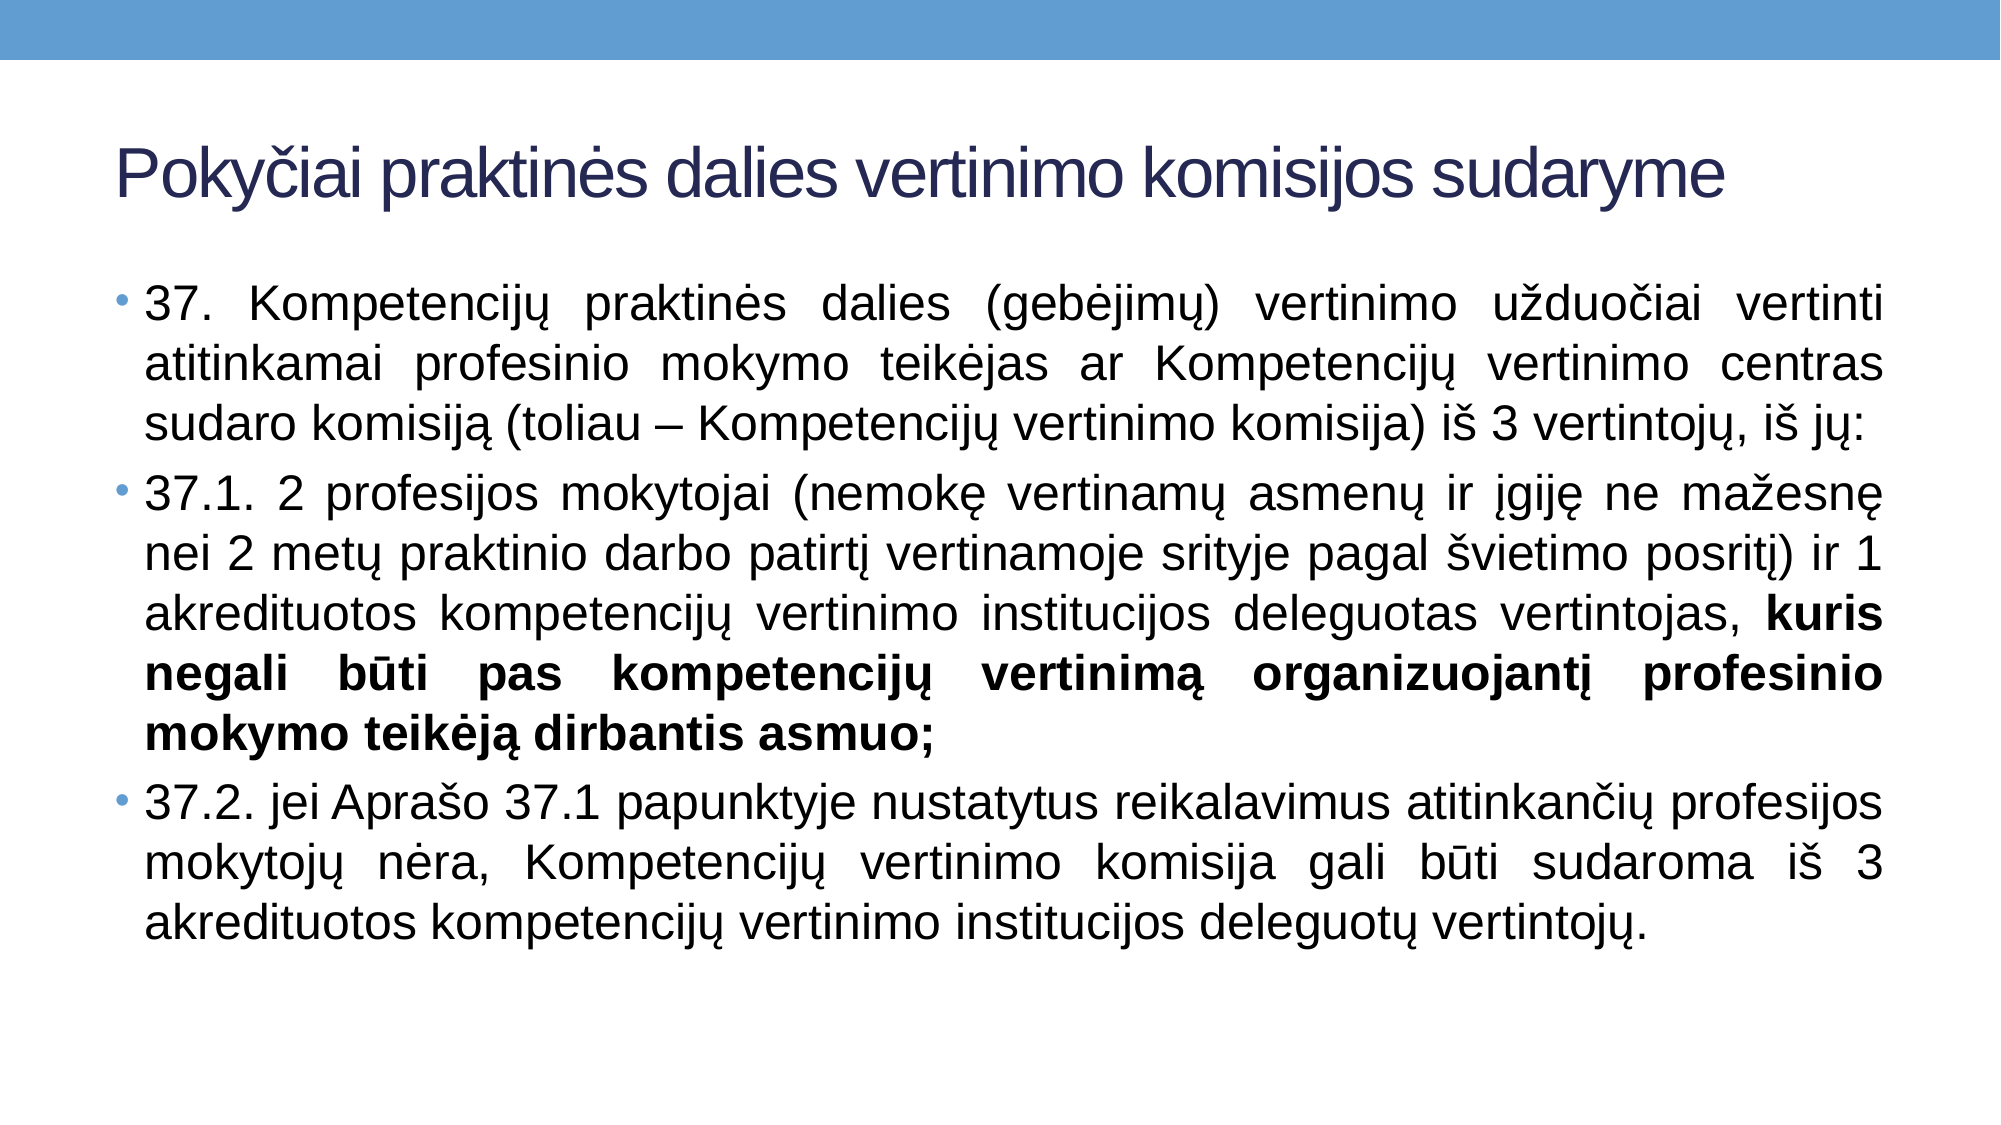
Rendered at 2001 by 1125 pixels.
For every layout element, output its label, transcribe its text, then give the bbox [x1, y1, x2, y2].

list 37. Kompetencijų praktinės dalies (gebėjimų) vertinimo užduočiai vertinti atitinkamai profesinio mokymo teikėjas ar Kompetencijų vertinimo centras sudaro komisiją (toliau – Kompetencijų vertinimo komisija) iš 3 vertintojų, iš jų: 37.1. 2 profesijos mokytojai (nemokę vertinamų asmenų ir įgiję ne mažesnę nei 2 metų praktinio darbo patirtį vertinamoje srityje pagal švietimo posritį) ir 1 akredituotos kompetencijų vertinimo institucijos deleguotas vertintojas, kuris negali būti pas kompetencijų vertinimą organizuojantį profesinio mokymo teikėją dirbantis asmuo; 37.2. jei Aprašo 37.1 papunktyje nustatytus reikalavimus atitinkančių profesijos mokytojų nėra, Kompetencijų vertinimo komisija gali būti sudaroma iš 3 akredituotos kompetencijų vertinimo institucijos deleguotų vertintojų. [99, 262, 1900, 1063]
title Pokyčiai praktinės dalies vertinimo komisijos sudaryme [99, 87, 1900, 250]
